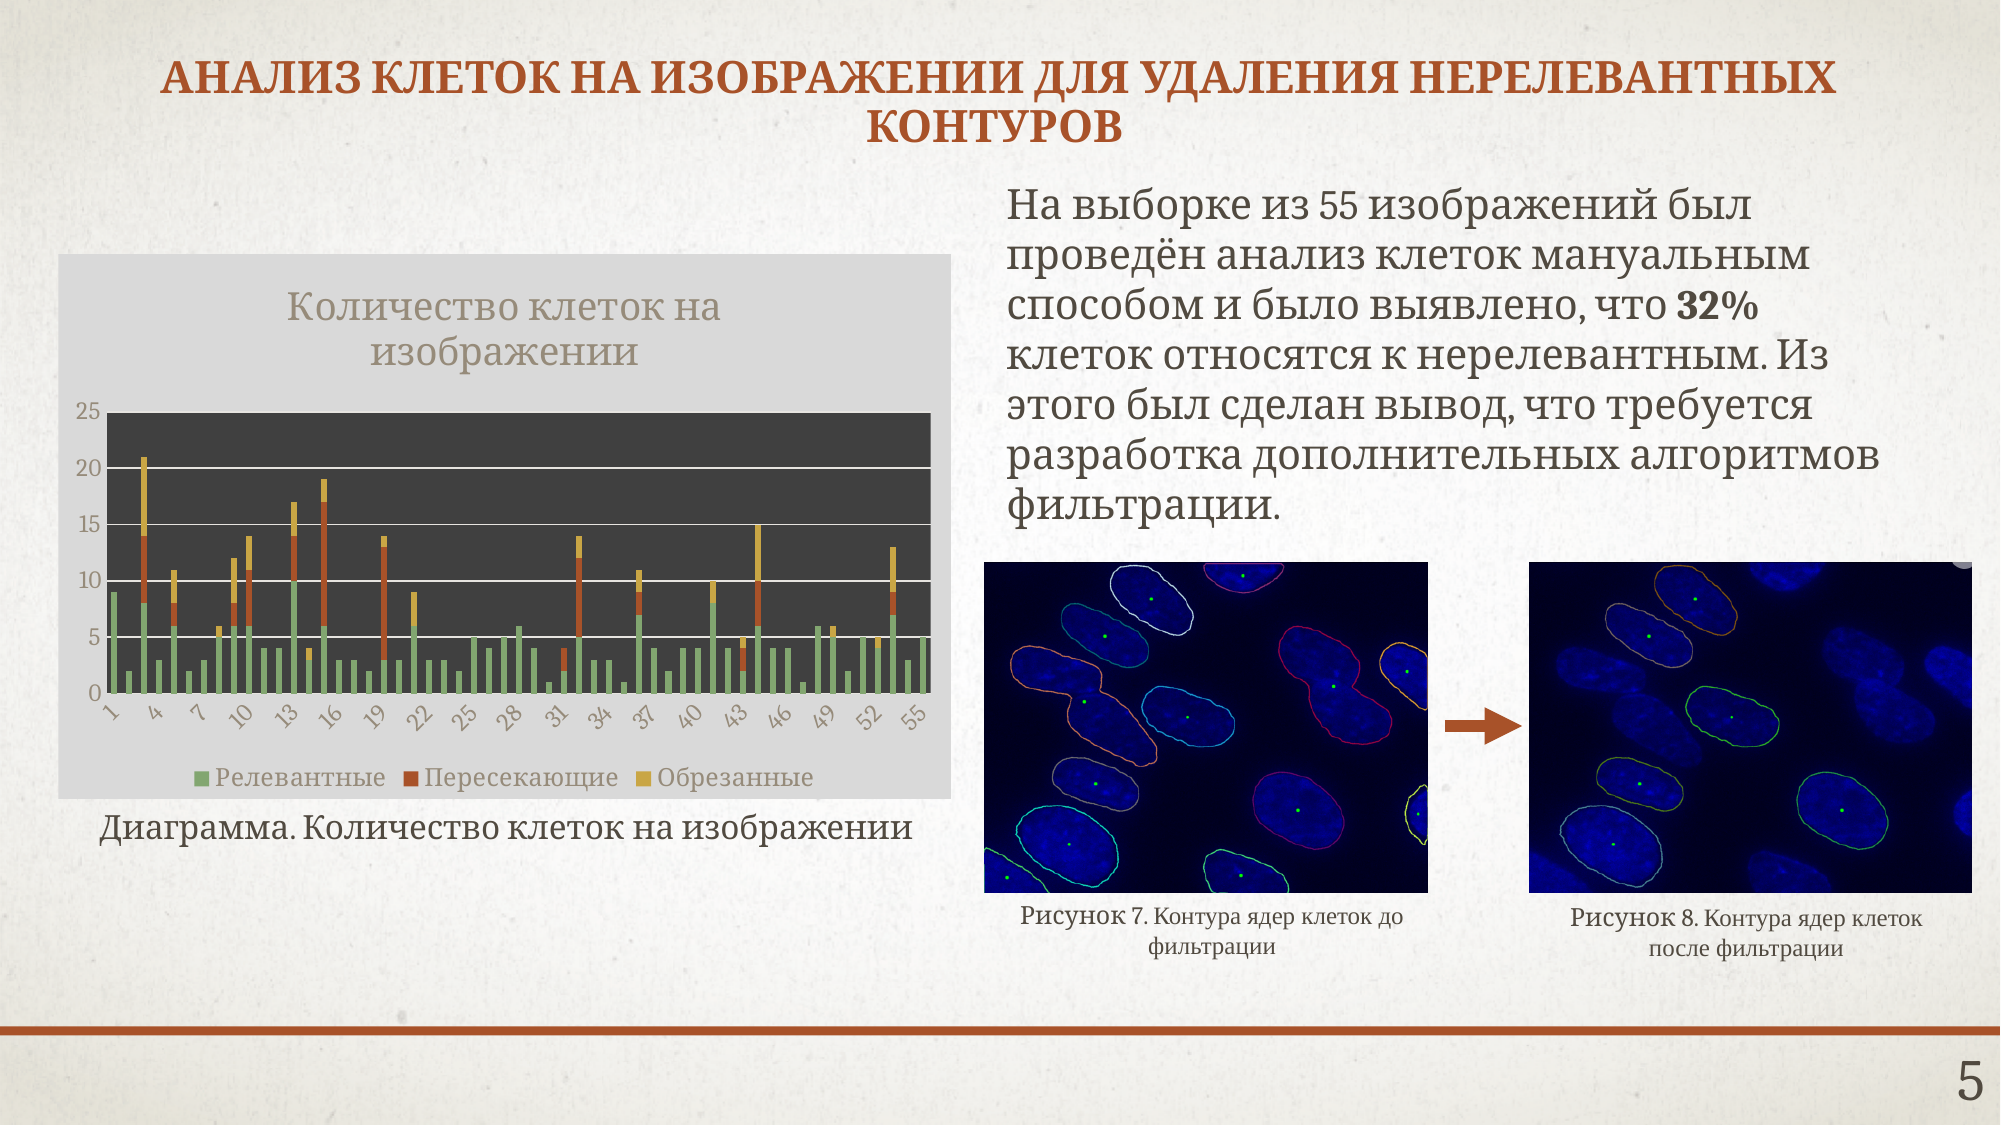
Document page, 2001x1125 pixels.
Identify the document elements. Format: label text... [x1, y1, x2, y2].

picture [0, 0, 2001, 1125]
text_box На выборке из 55 изображений был проведён анализ клеток мануальным способом и было выявлено, что 32% клеток относятся к нерелевантным. Из этого был сделан вывод, что требуется разработка дополнительных алгоритмов фильтрации. [991, 170, 1915, 586]
chart [58, 254, 951, 799]
title Анализ клеток на изображении для удаления нерелевантных контуров [83, 47, 1917, 160]
text_box Рисунок 8. Контура ядер клеток после фильтрации [1522, 894, 1972, 970]
text_box Рисунок 7. Контура ядер клеток до фильтрации [996, 893, 1428, 967]
text_box Диаграмма. Количество клеток на изображении [44, 798, 968, 854]
slide_number 5 [1672, 1054, 2000, 1099]
